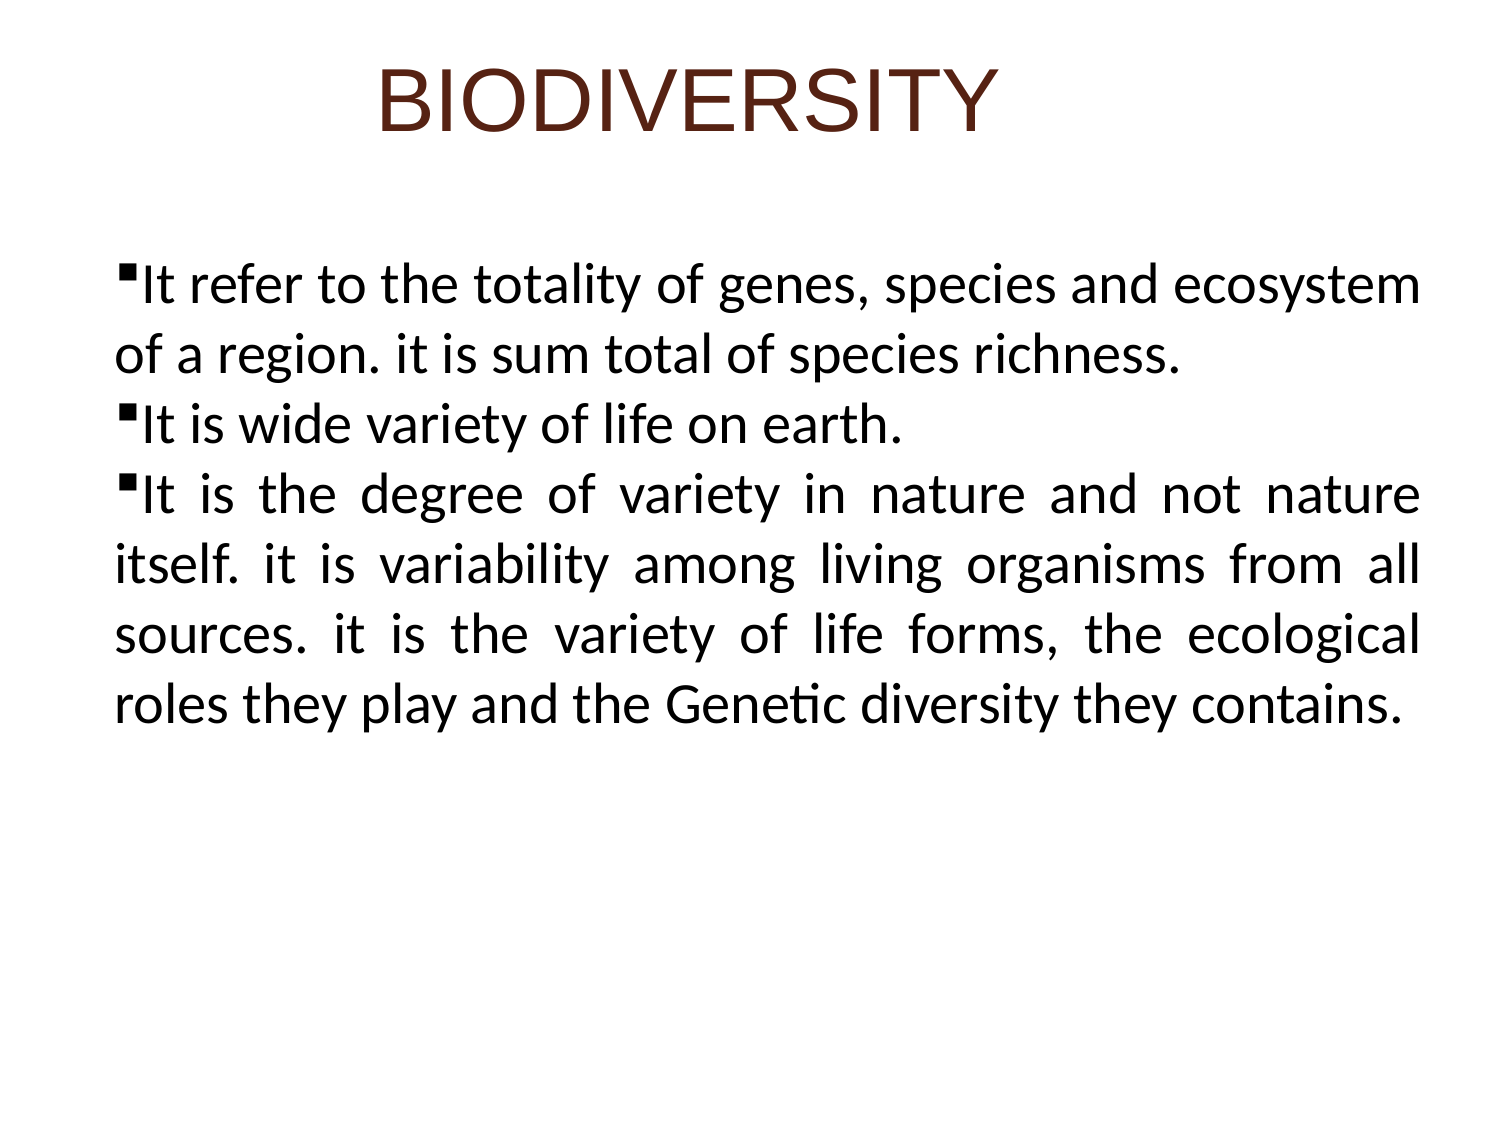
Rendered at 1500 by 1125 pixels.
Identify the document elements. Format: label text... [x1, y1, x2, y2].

title BIODIVERSITY [375, 41, 1125, 150]
text_box It refer to the totality of genes, species and ecosystem of a region. it is sum total of species richness. It is wide variety of life on earth. It is the degree of variety in nature and not nature itself. it is variability among living organisms from all sources. it is the variety of life forms, the ecological roles they play and the Genetic diversity they contains. [99, 237, 1438, 743]
